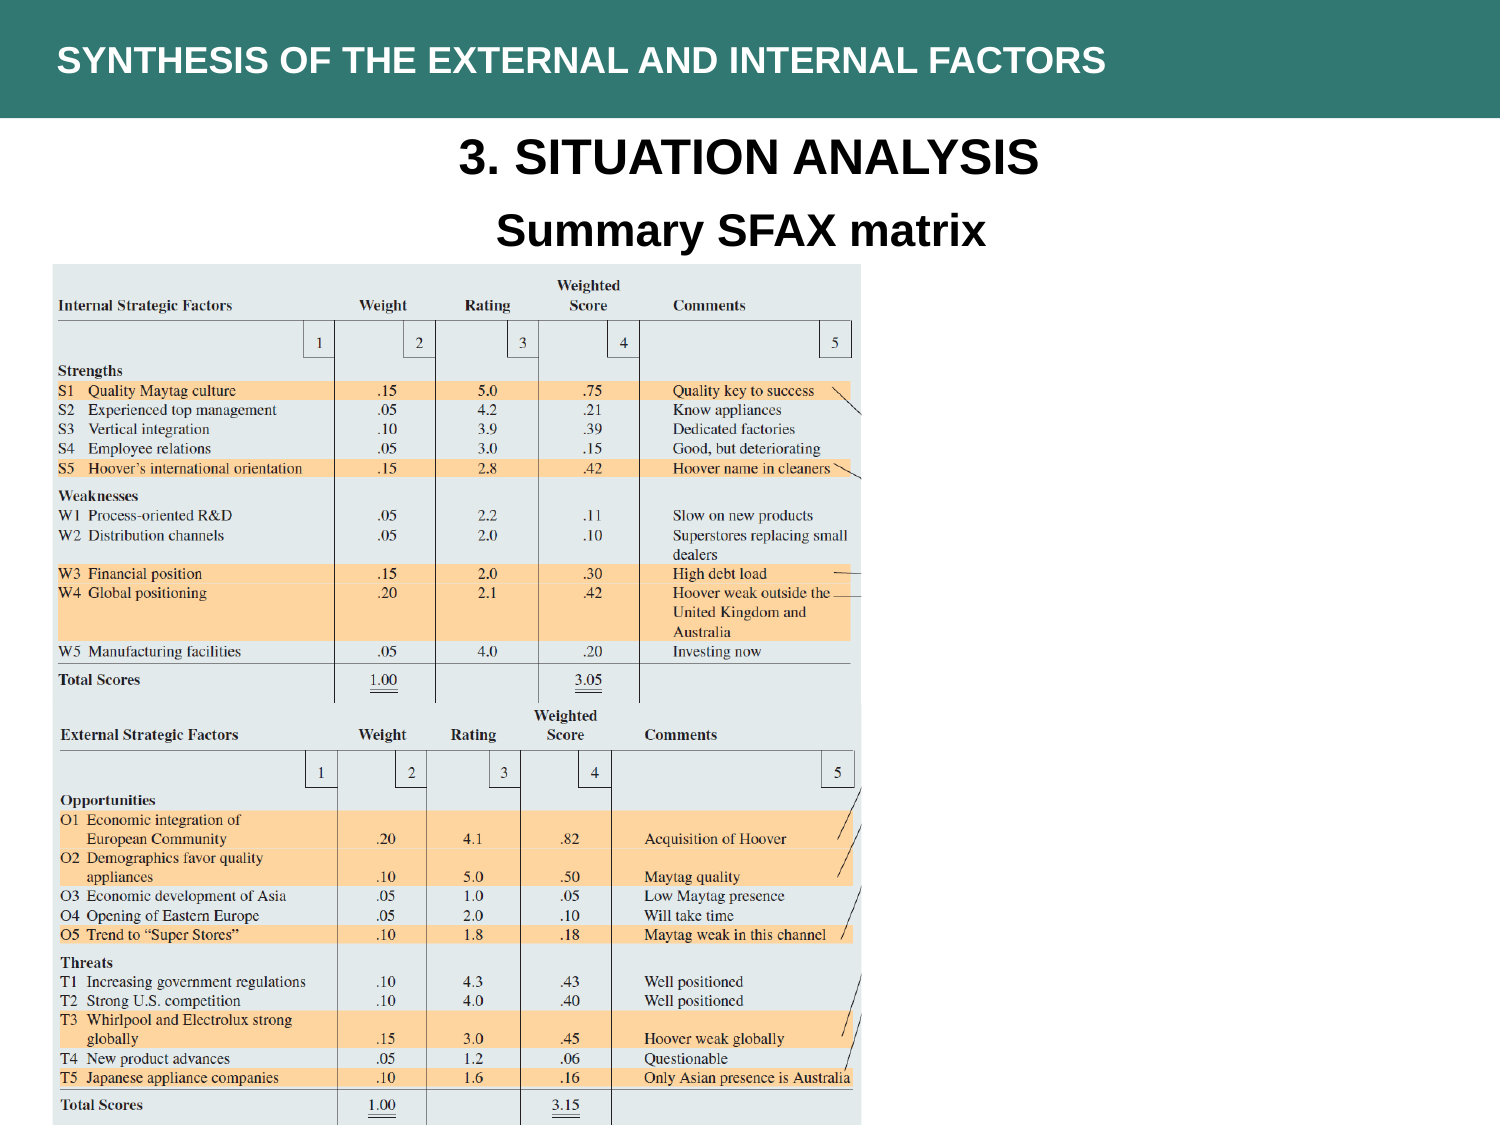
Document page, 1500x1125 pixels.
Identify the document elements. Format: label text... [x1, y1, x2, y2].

text_box 3. Situation Analysis [55, 117, 1444, 193]
text_box Summary SFAX matrix [52, 193, 1444, 264]
text_box SYNTHESIS OF THE EXTERNAL AND INTERNAL FACTORS [0, 0, 1500, 120]
picture [52, 264, 862, 1125]
